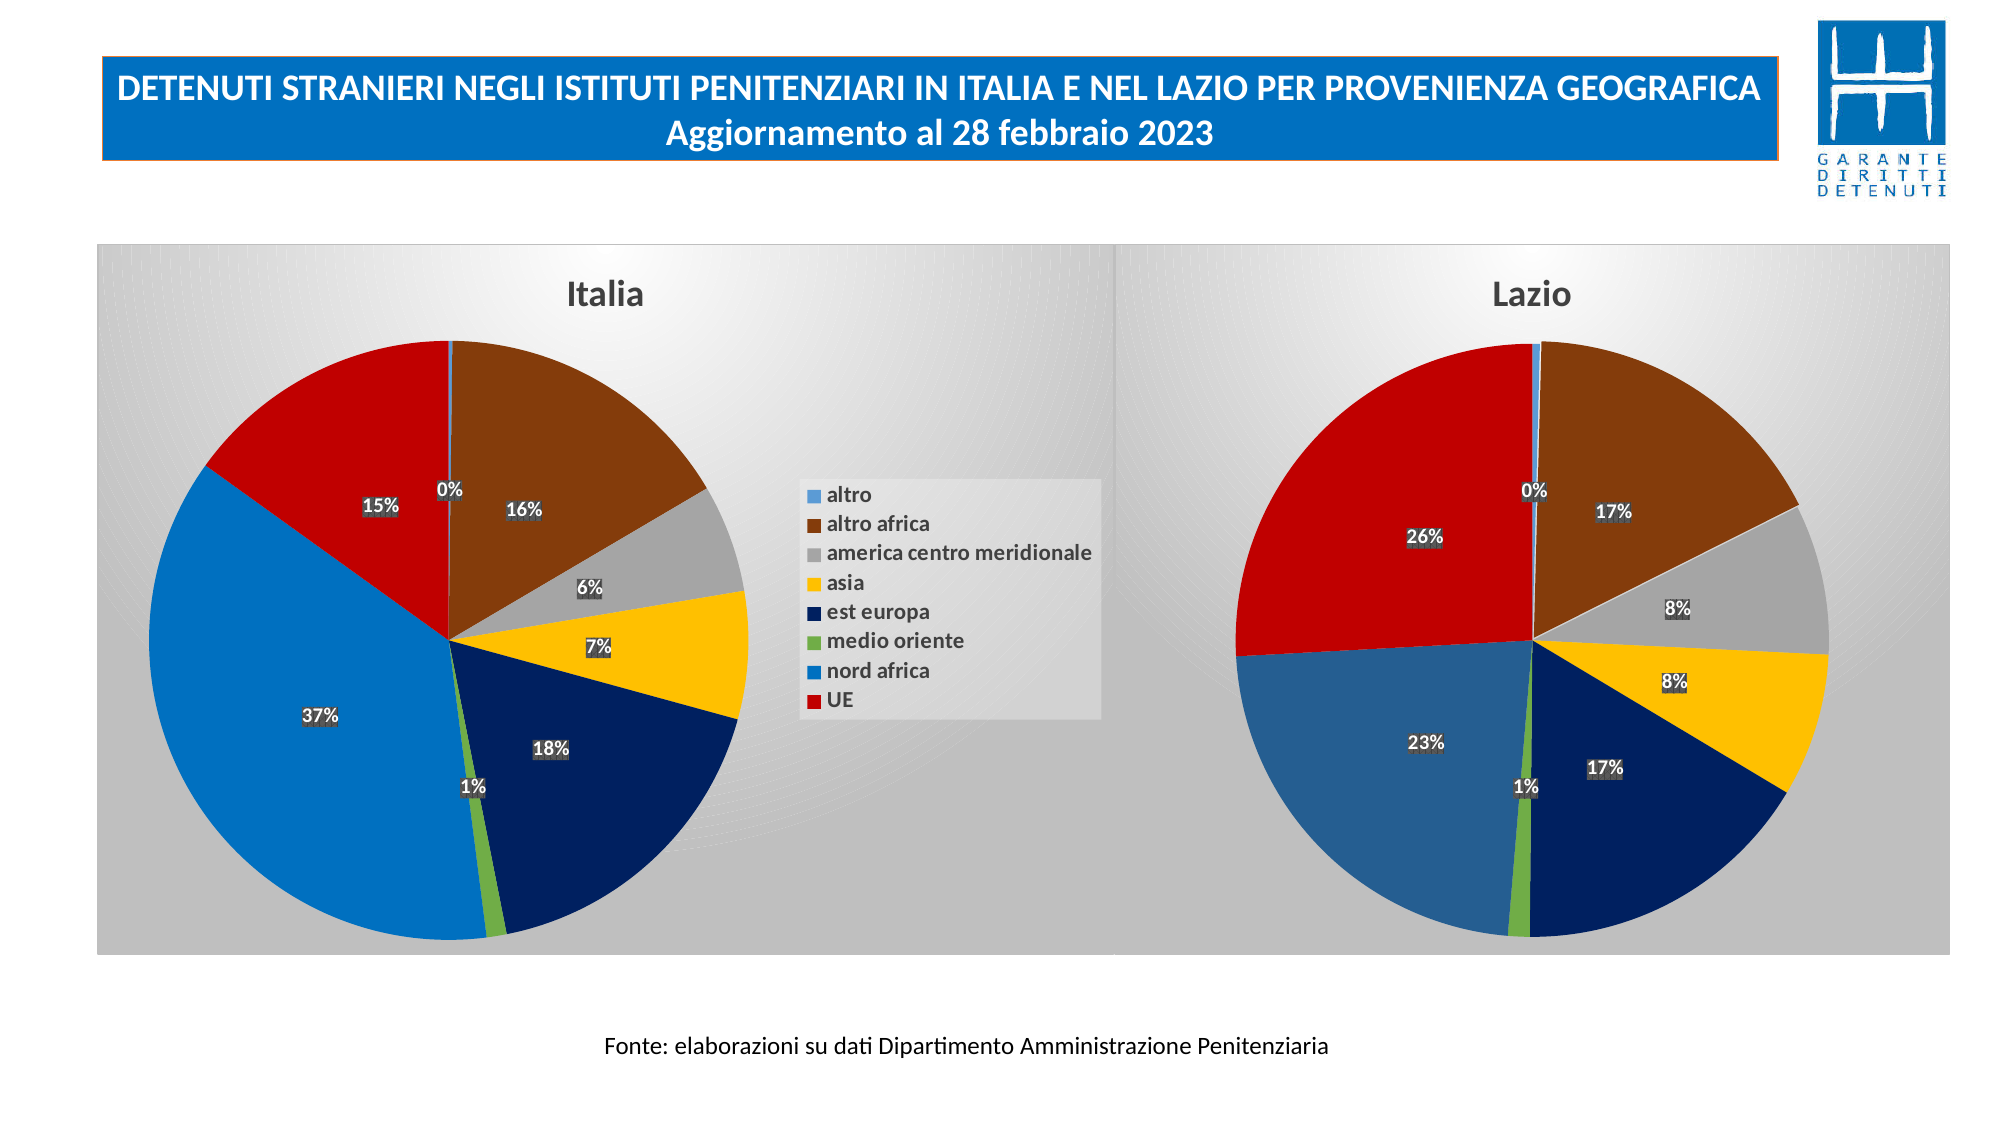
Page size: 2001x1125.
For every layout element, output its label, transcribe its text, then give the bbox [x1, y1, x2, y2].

picture [1810, 16, 1951, 202]
text_box Fonte: elaborazioni su dati Dipartimento Amministrazione Penitenziaria [589, 1022, 1346, 1067]
text_box DETENUTI STRANIERI NEGLI ISTITUTI PENITENZIARI IN ITALIA E NEL LAZIO PER PROVENIENZA GEOGRAFICA Aggiornamento al 28 febbraio 2023 [102, 56, 1779, 161]
chart [96, 243, 1951, 955]
